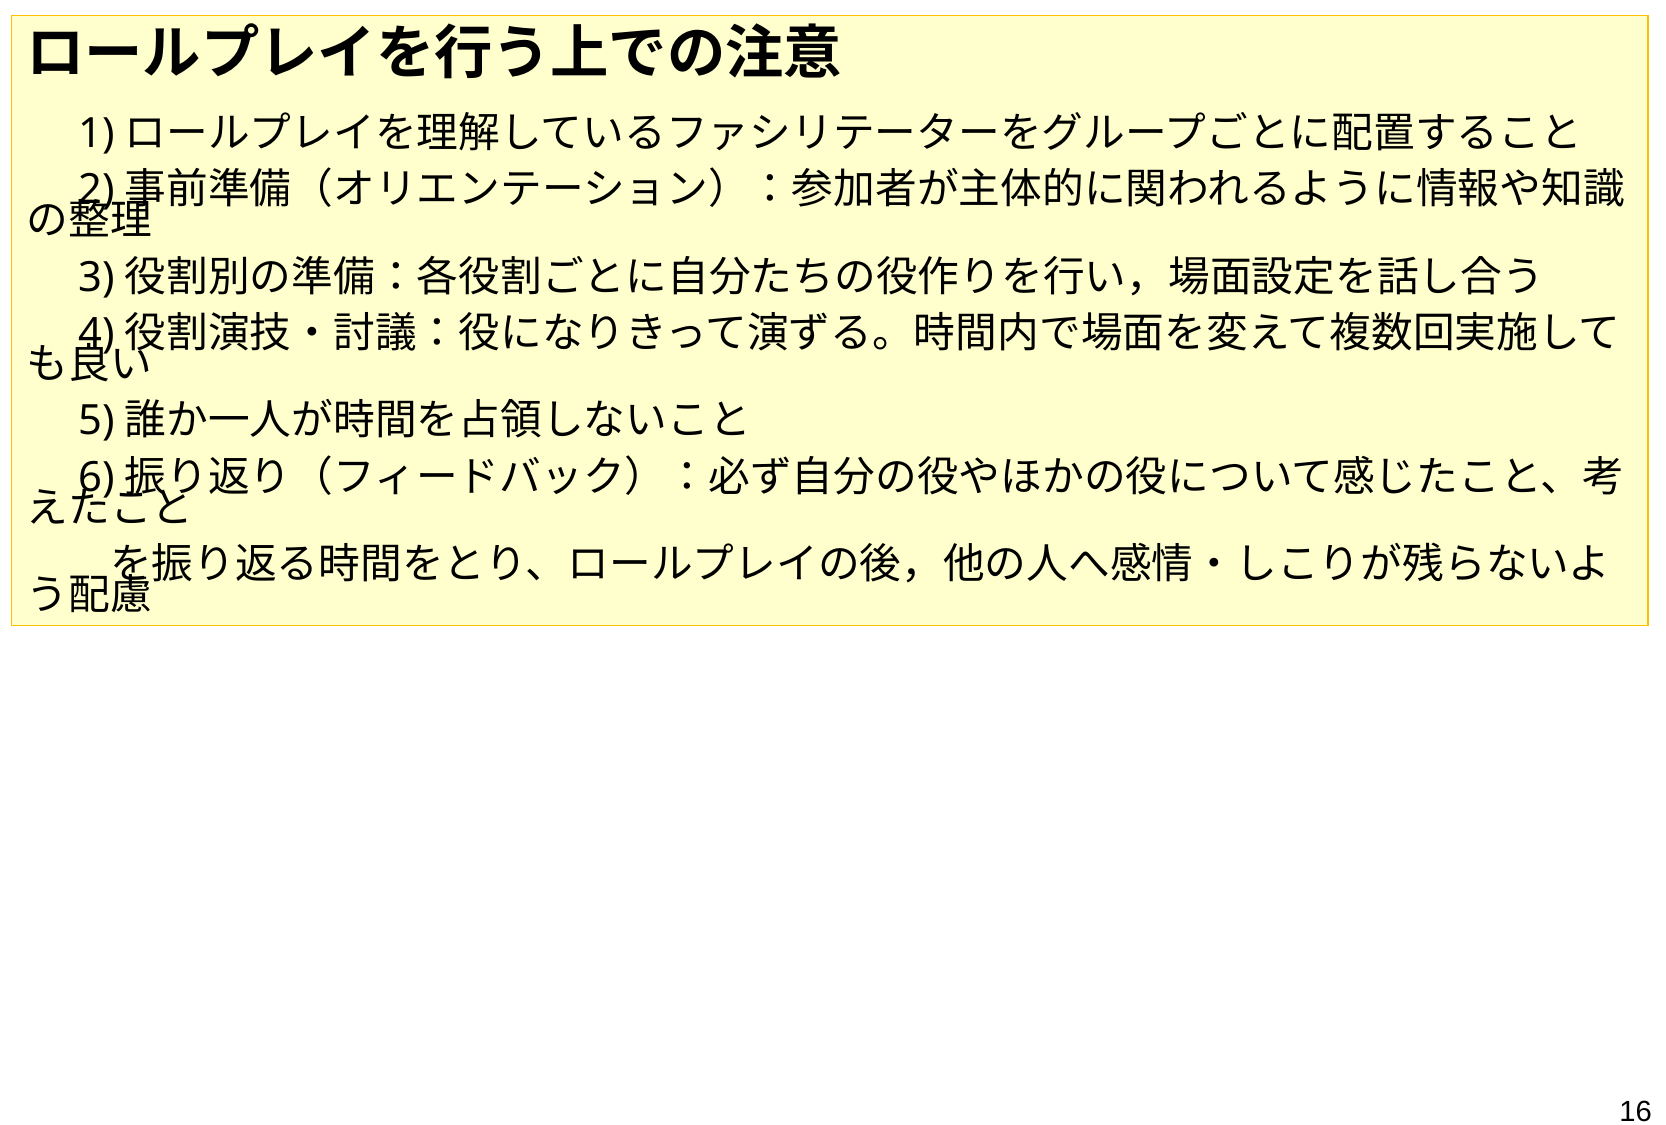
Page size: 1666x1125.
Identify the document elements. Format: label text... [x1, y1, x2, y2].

slide_number 16 [1278, 1084, 1666, 1125]
text_box ロールプレイを行う上での注意 1)ロールプレイを理解しているファシリテーターをグループごとに配置すること 2)事前準備（オリエンテーション）：参加者が主体的に関われるように情報や知識の整理 3)役割別の準備：各役割ごとに自分たちの役作りを行い，場面設定を話し合う 4)役割演技・討議：役になりきって演ずる。時間内で場面を変えて複数回実施しても良い 5)誰か一人が時間を占領しないこと 6)振り返り（フィードバック）：必ず自分の役やほかの役について感じたこと、考えたこと を振り返る時間をとり、ロールプレイの後，他の人へ感情・しこりが残らないよう配慮 [11, 15, 1648, 626]
